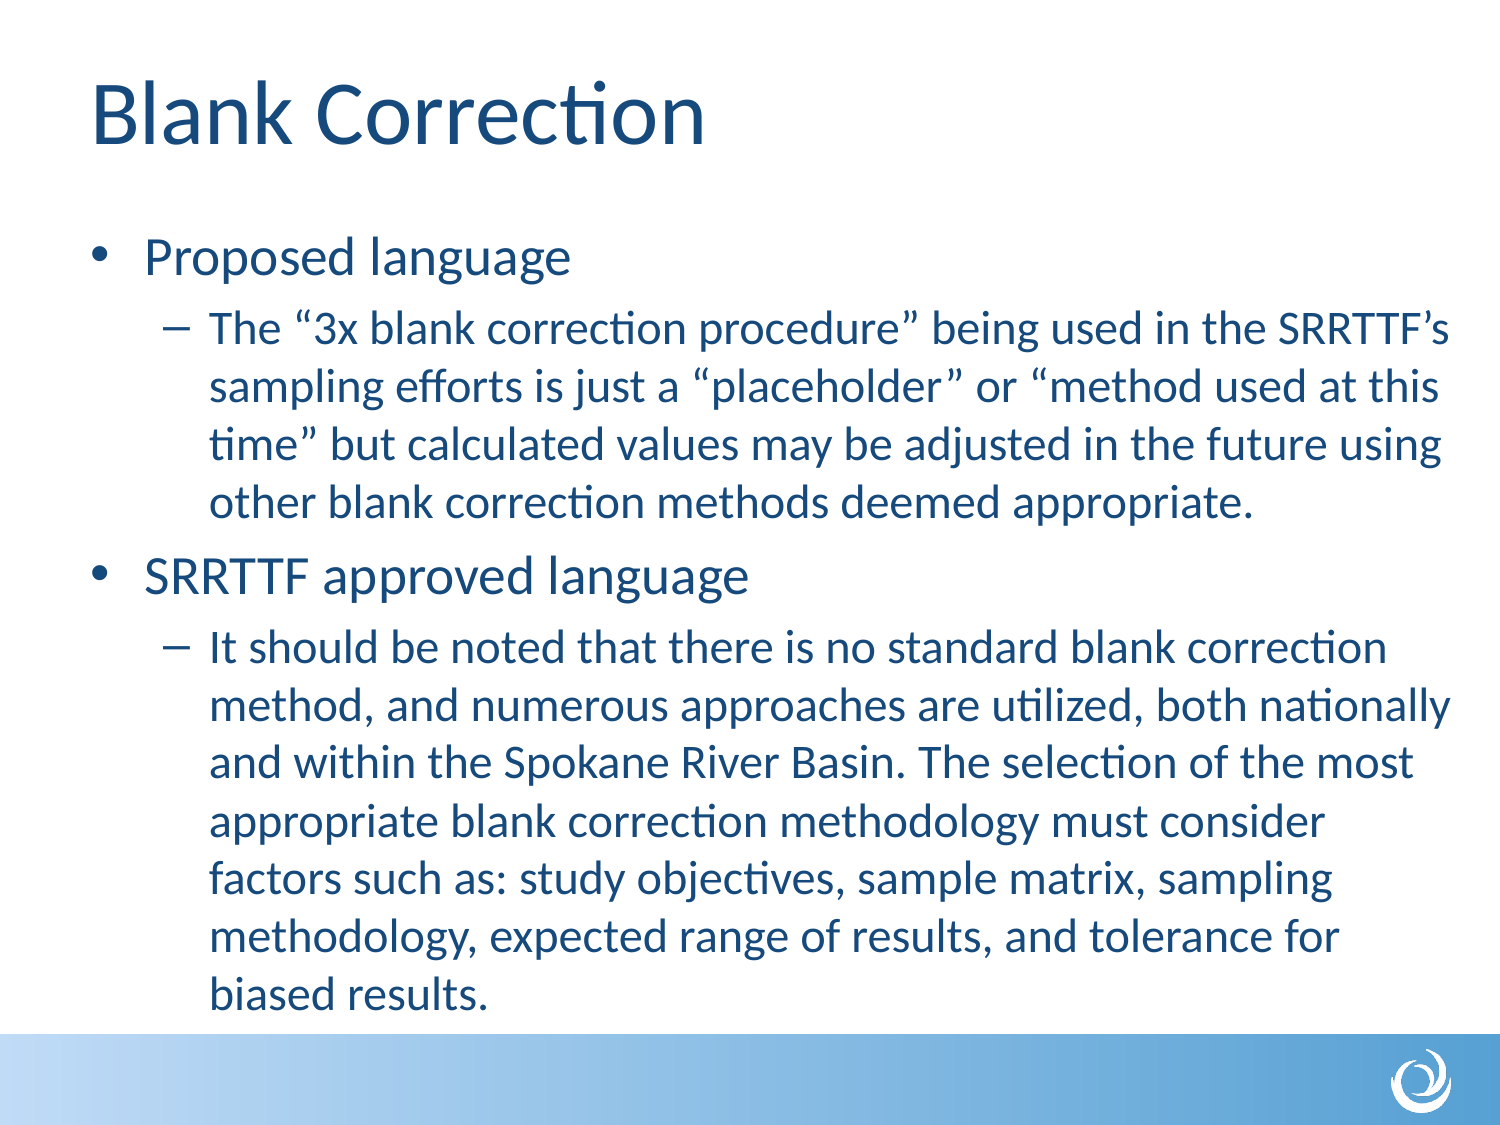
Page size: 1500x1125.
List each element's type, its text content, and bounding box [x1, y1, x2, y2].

title Blank Correction [75, 45, 1500, 233]
list Proposed language The “3x blank correction procedure” being used in the SRRTTF’s sampling efforts is just a “placeholder” or “method used at this time” but calculated values may be adjusted in the future using other blank correction methods deemed appropriate. SRRTTF approved language It should be noted that there is no standard blank correction method, and numerous approaches are utilized, both nationally and within the Spokane River Basin. The selection of the most appropriate blank correction methodology must consider factors such as: study objectives, sample matrix, sampling methodology, expected range of results, and tolerance for biased results. [75, 212, 1475, 1063]
picture [1391, 1063, 1451, 1113]
